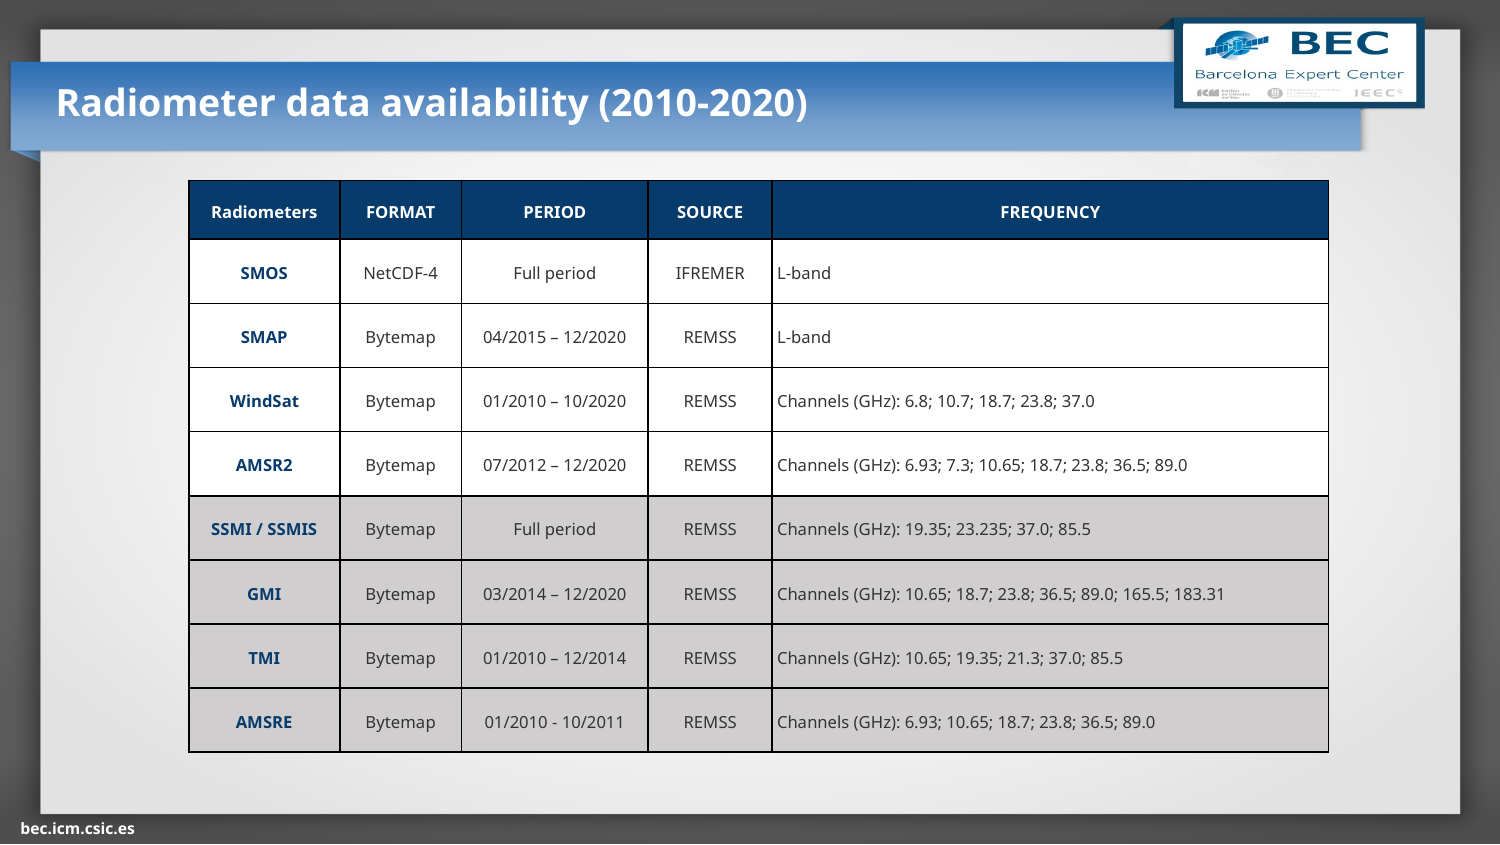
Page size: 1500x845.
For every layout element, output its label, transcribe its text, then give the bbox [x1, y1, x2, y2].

table_cell IFREMER [649, 240, 771, 303]
table_cell Channels (GHz): 10.65; 19.35; 21.3; 37.0; 85.5 [773, 625, 1328, 687]
table_cell 04/2015 – 12/2020 [462, 304, 647, 367]
table_cell Bytemap [341, 497, 461, 559]
table_cell REMSS [649, 689, 771, 751]
table_header FORMAT [341, 181, 461, 238]
table_cell 01/2010 – 12/2014 [462, 625, 647, 687]
table_cell Bytemap [341, 368, 461, 431]
table_cell Bytemap [341, 561, 461, 623]
picture [0, 0, 1500, 844]
table_cell Bytemap [341, 304, 461, 367]
table_cell GMI [190, 561, 339, 623]
table_cell Full period [462, 497, 647, 559]
table_cell Bytemap [341, 625, 461, 687]
table_cell TMI [190, 625, 339, 687]
table_cell L-band [773, 240, 1328, 303]
table_cell Channels (GHz): 19.35; 23.235; 37.0; 85.5 [773, 497, 1328, 559]
table_cell REMSS [649, 432, 771, 495]
table_cell NetCDF-4 [341, 240, 461, 303]
title Radiometer data availability (2010-2020) [40, 76, 1277, 135]
table_cell Bytemap [341, 432, 461, 495]
table_cell AMSR2 [190, 432, 339, 495]
table_cell Bytemap [341, 689, 461, 751]
table_header Radiometers [190, 181, 339, 238]
table_cell SMAP [190, 304, 339, 367]
table_cell Channels (GHz): 6.93; 7.3; 10.65; 18.7; 23.8; 36.5; 89.0 [773, 432, 1328, 495]
table_cell AMSRE [190, 689, 339, 751]
table_cell SMOS [190, 240, 339, 303]
table_cell Channels (GHz): 10.65; 18.7; 23.8; 36.5; 89.0; 165.5; 183.31 [773, 561, 1328, 623]
table_cell 07/2012 – 12/2020 [462, 432, 647, 495]
table_header FREQUENCY [773, 181, 1328, 238]
table_cell REMSS [649, 625, 771, 687]
table_cell REMSS [649, 304, 771, 367]
table_cell SSMI / SSMIS [190, 497, 339, 559]
table_cell REMSS [649, 561, 771, 623]
table_cell Channels (GHz): 6.93; 10.65; 18.7; 23.8; 36.5; 89.0 [773, 689, 1328, 751]
table_cell L-band [773, 304, 1328, 367]
table_header PERIOD [462, 181, 647, 238]
table_cell REMSS [649, 497, 771, 559]
table_cell WindSat [190, 368, 339, 431]
table_cell REMSS [649, 368, 771, 431]
table_cell Full period [462, 240, 647, 303]
table_cell Channels (GHz): 6.8; 10.7; 18.7; 23.8; 37.0 [773, 368, 1328, 431]
table_header SOURCE [649, 181, 771, 238]
table_cell 01/2010 – 10/2020 [462, 368, 647, 431]
table_cell 01/2010 - 10/2011 [462, 689, 647, 751]
table_cell 03/2014 – 12/2020 [462, 561, 647, 623]
